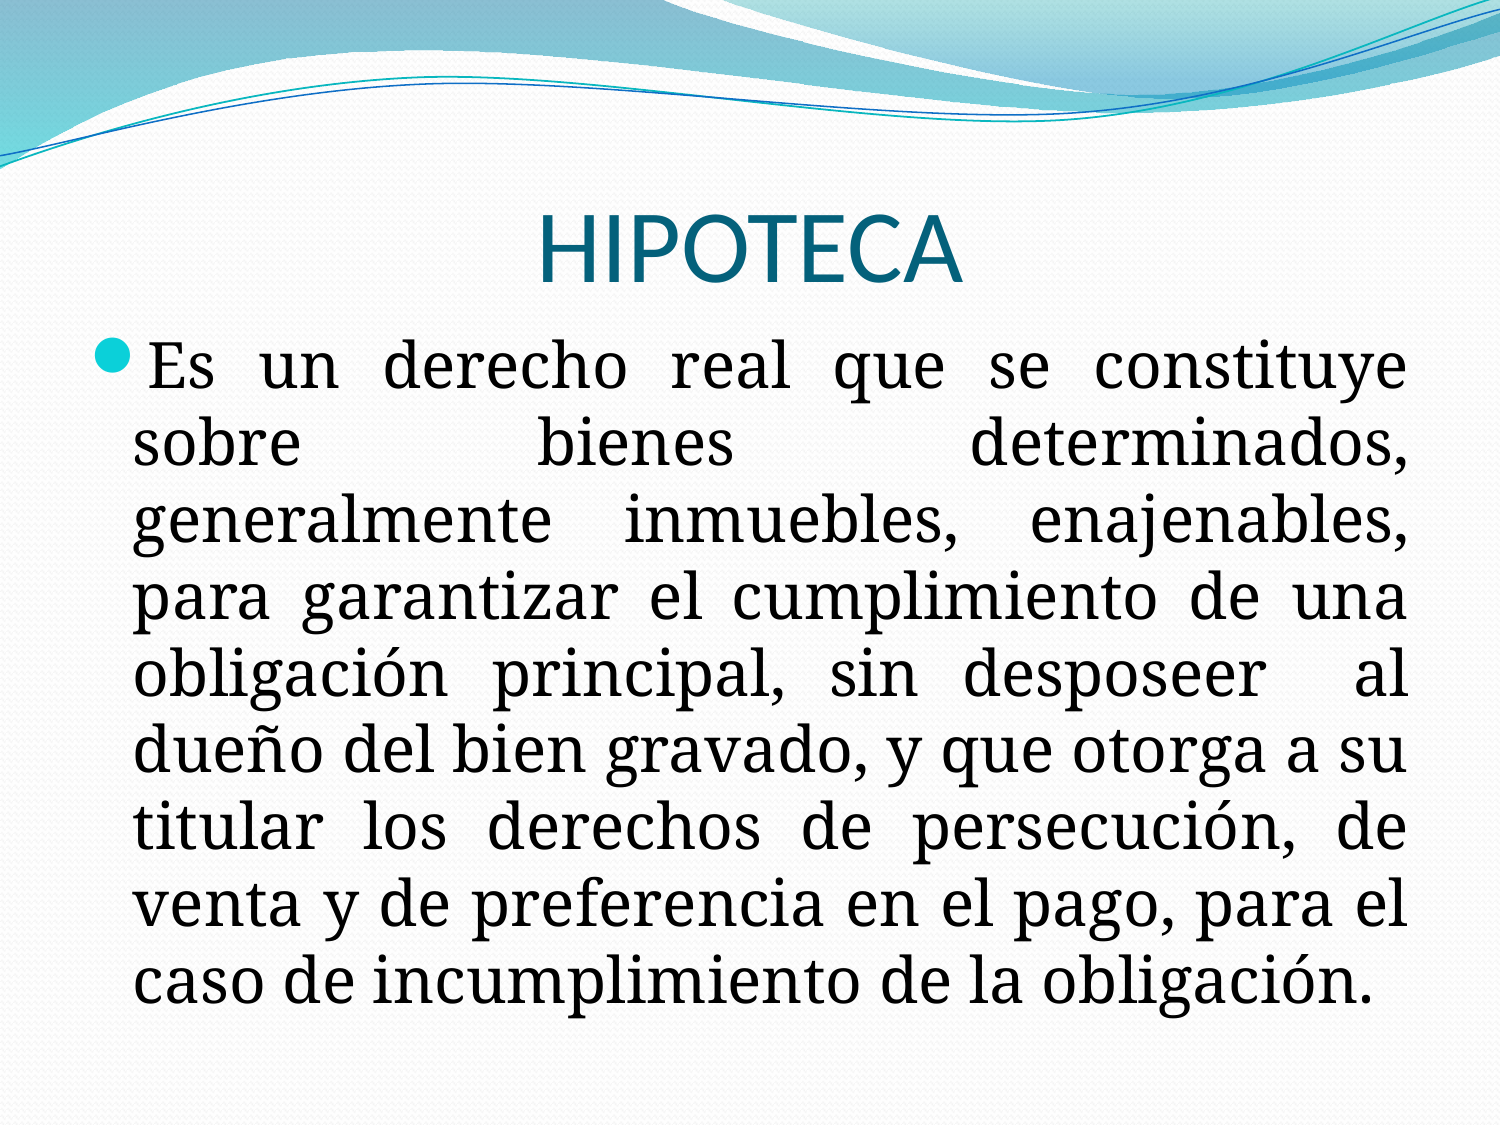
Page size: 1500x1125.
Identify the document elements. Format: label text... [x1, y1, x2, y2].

title HIPOTECA [75, 115, 1425, 303]
list Es un derecho real que se constituye sobre bienes determinados, generalmente inmuebles, enajenables, para garantizar el cumplimiento de una obligación principal, sin desposeer al dueño del bien gravado, y que otorga a su titular los derechos de persecución, de venta y de preferencia en el pago, para el caso de incumplimiento de la obligación. [75, 317, 1425, 1038]
